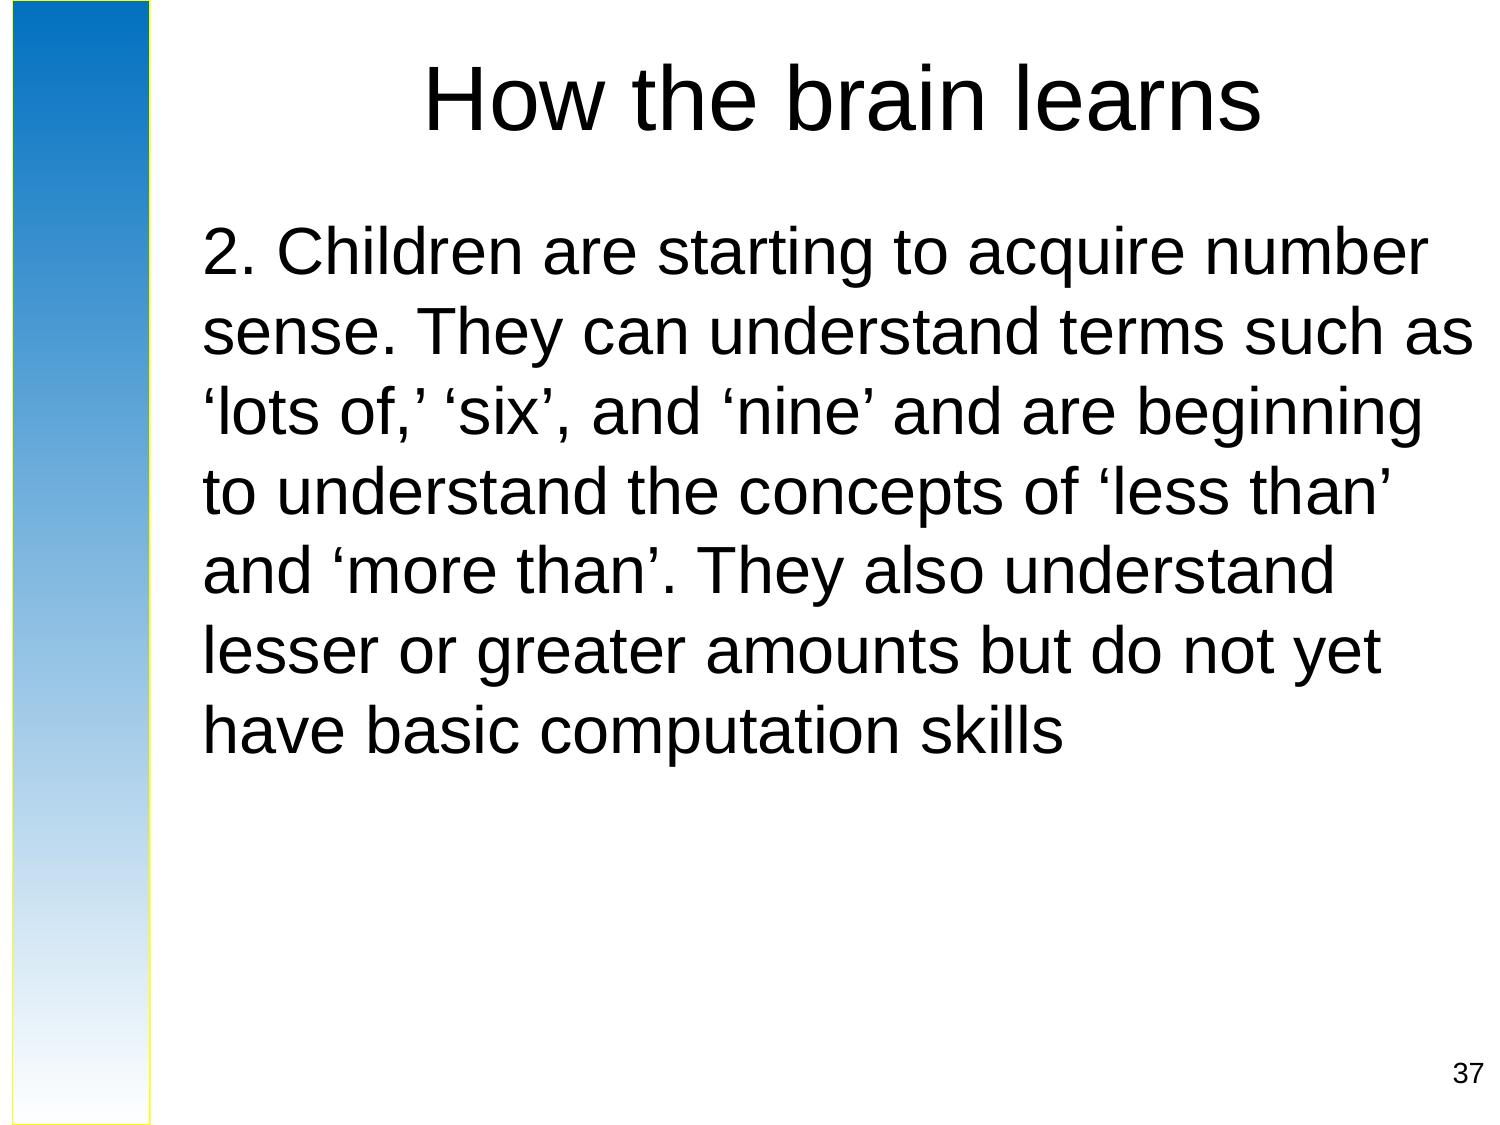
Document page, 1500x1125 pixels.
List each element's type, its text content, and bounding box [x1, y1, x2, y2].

title How the brain learns [187, 0, 1500, 188]
list 2. Children are starting to acquire number sense. They can understand terms such as ‘lots of,’ ‘six’, and ‘nine’ and are beginning to understand the concepts of ‘less than’ and ‘more than’. They also understand lesser or greater amounts but do not yet have basic computation skills [187, 200, 1500, 1038]
slide_number 37 [1149, 1046, 1500, 1125]
